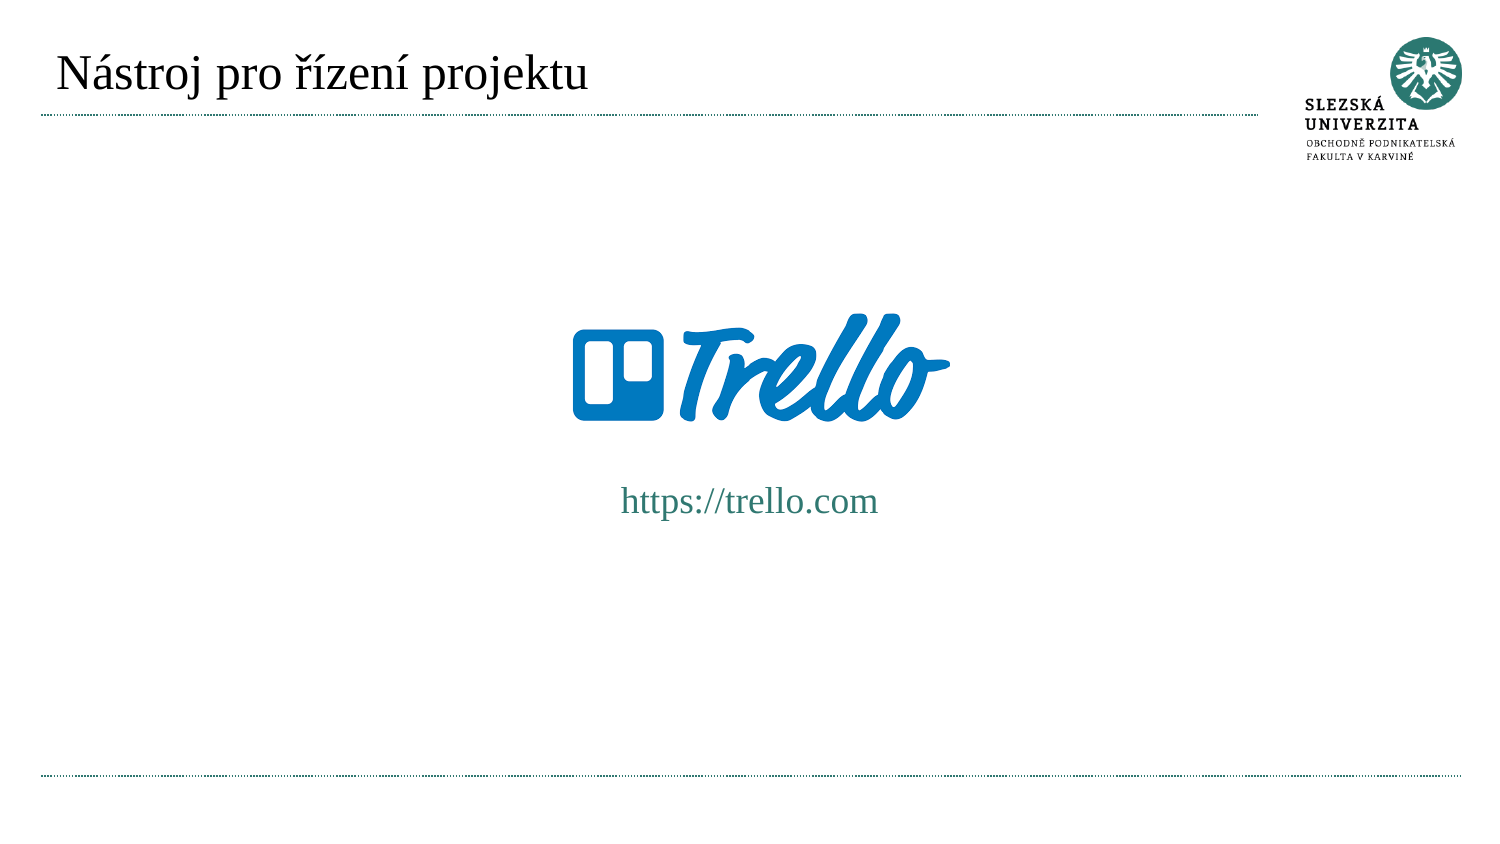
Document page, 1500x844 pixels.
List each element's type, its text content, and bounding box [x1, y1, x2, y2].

text_box https://trello.com [374, 469, 1125, 529]
title Nástroj pro řízení projektu [41, 32, 609, 116]
picture [1305, 37, 1462, 160]
picture [549, 313, 951, 436]
